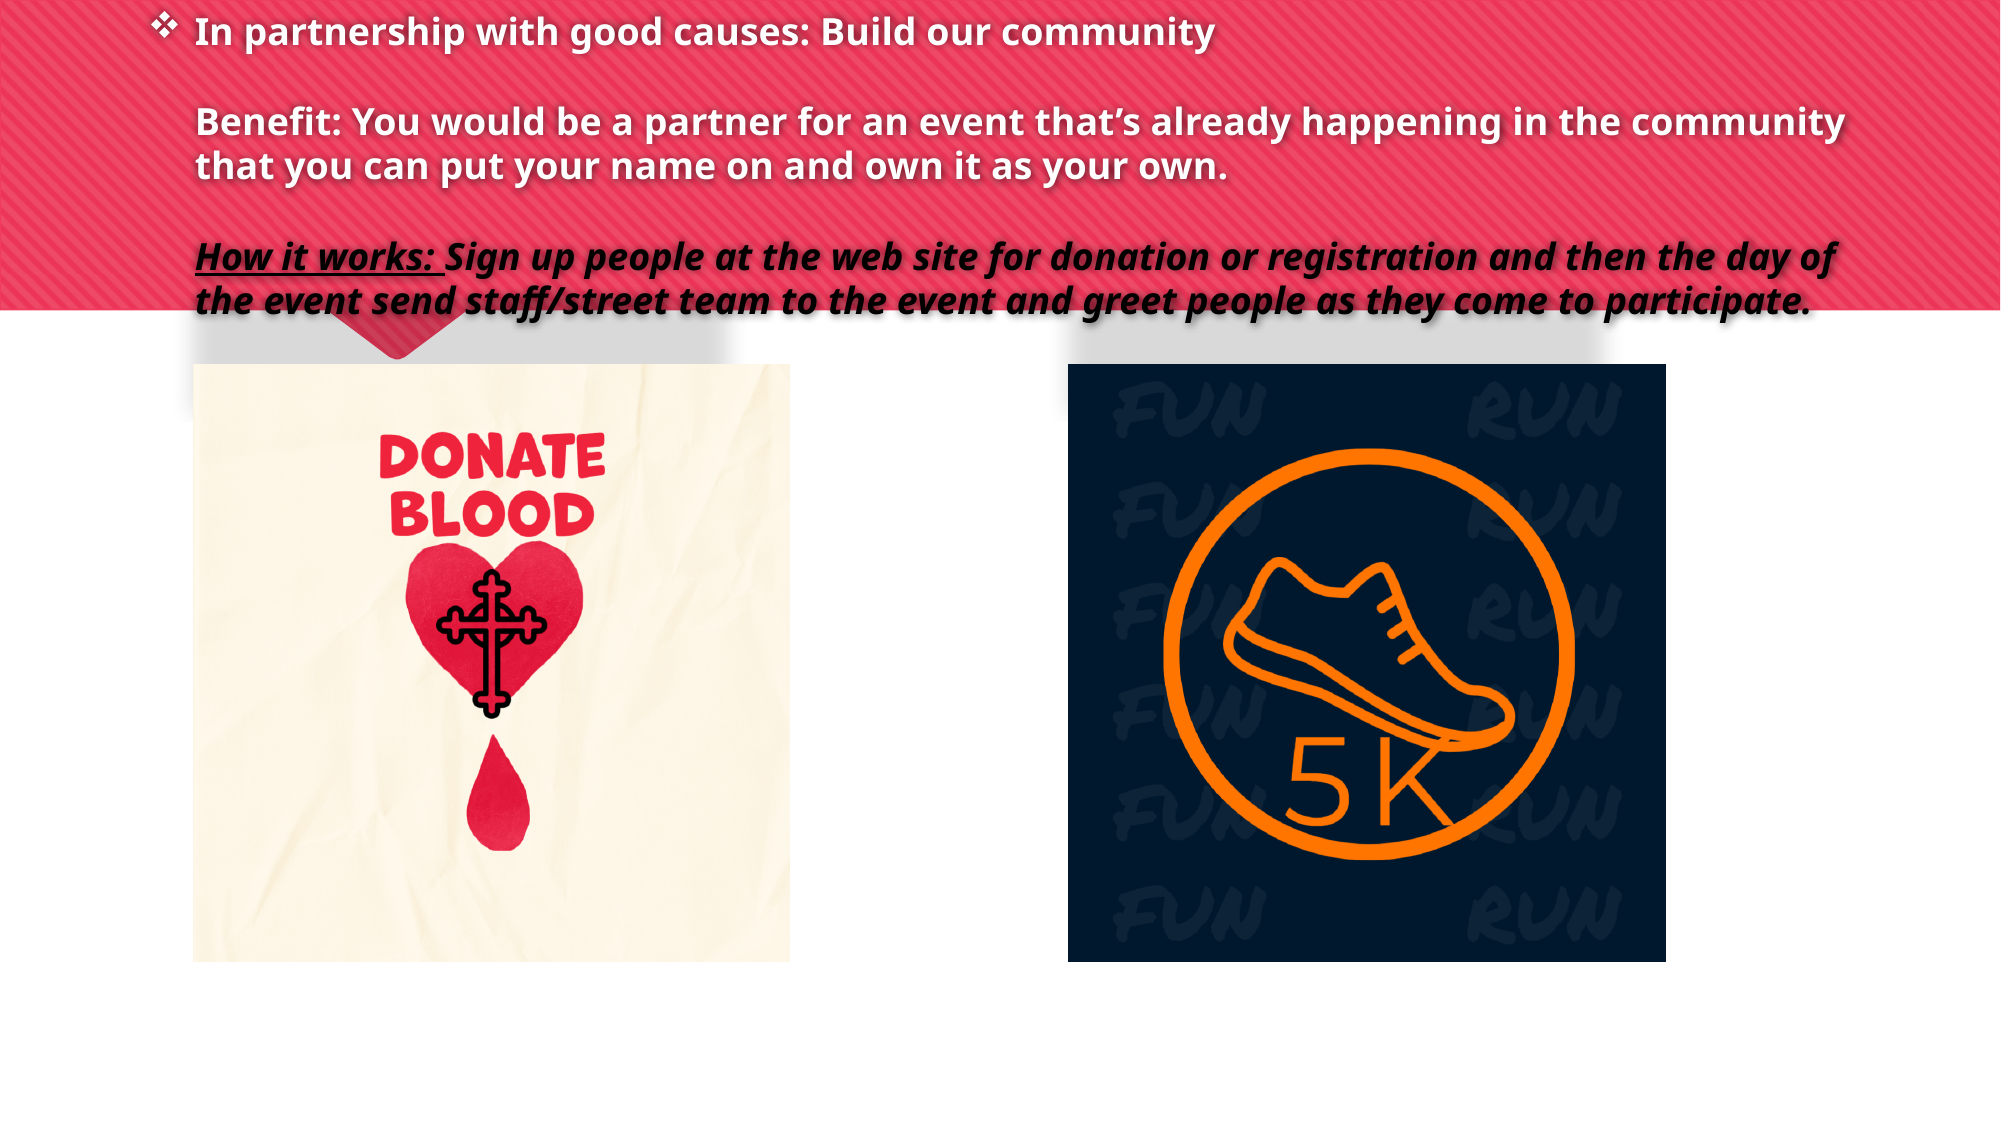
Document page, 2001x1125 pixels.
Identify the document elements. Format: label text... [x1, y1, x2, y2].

picture [192, 364, 791, 962]
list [1068, 364, 1666, 962]
title In partnership with good causes: Build our community Benefit: You would be a partner for an event that’s already happening in the community that you can put your name on and own it as your own. How it works: Sign up people at the web site for donation or registration and then the day of the event send staff/street team to the event and greet people as they come to participate. [132, 0, 1868, 160]
